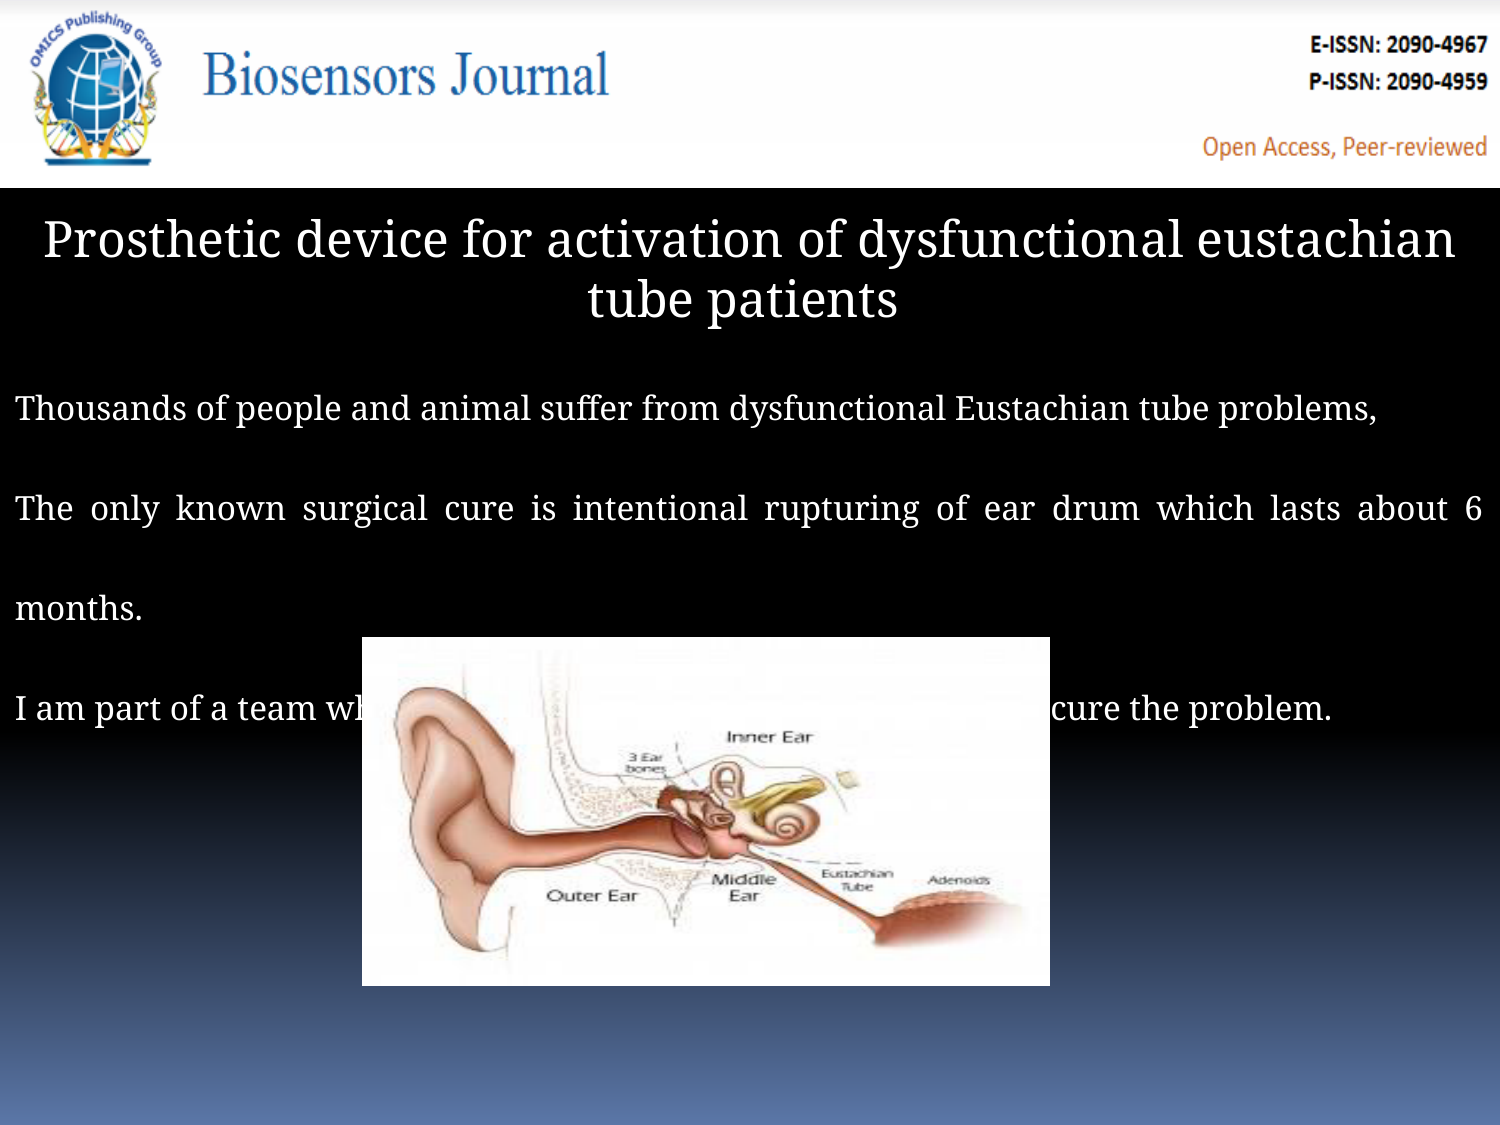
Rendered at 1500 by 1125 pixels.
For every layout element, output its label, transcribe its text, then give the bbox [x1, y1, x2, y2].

text_box Prosthetic device for activation of dysfunctional eustachian tube patients Thousands of people and animal suffer from dysfunctional Eustachian tube problems, The only known surgical cure is intentional rupturing of ear drum which lasts about 6 months. I am part of a team who designed a prosthetic device designed to cure the problem. M.H. Ozkul, T. Ozkul, “Recent promising technological developments on hearing restoration” J. of Biomedical Sci.& Eng., Vol.4, No.3, 147-232 (2011), 158-163. [0, 199, 1500, 1125]
picture [361, 636, 1051, 987]
picture [0, 0, 1500, 188]
